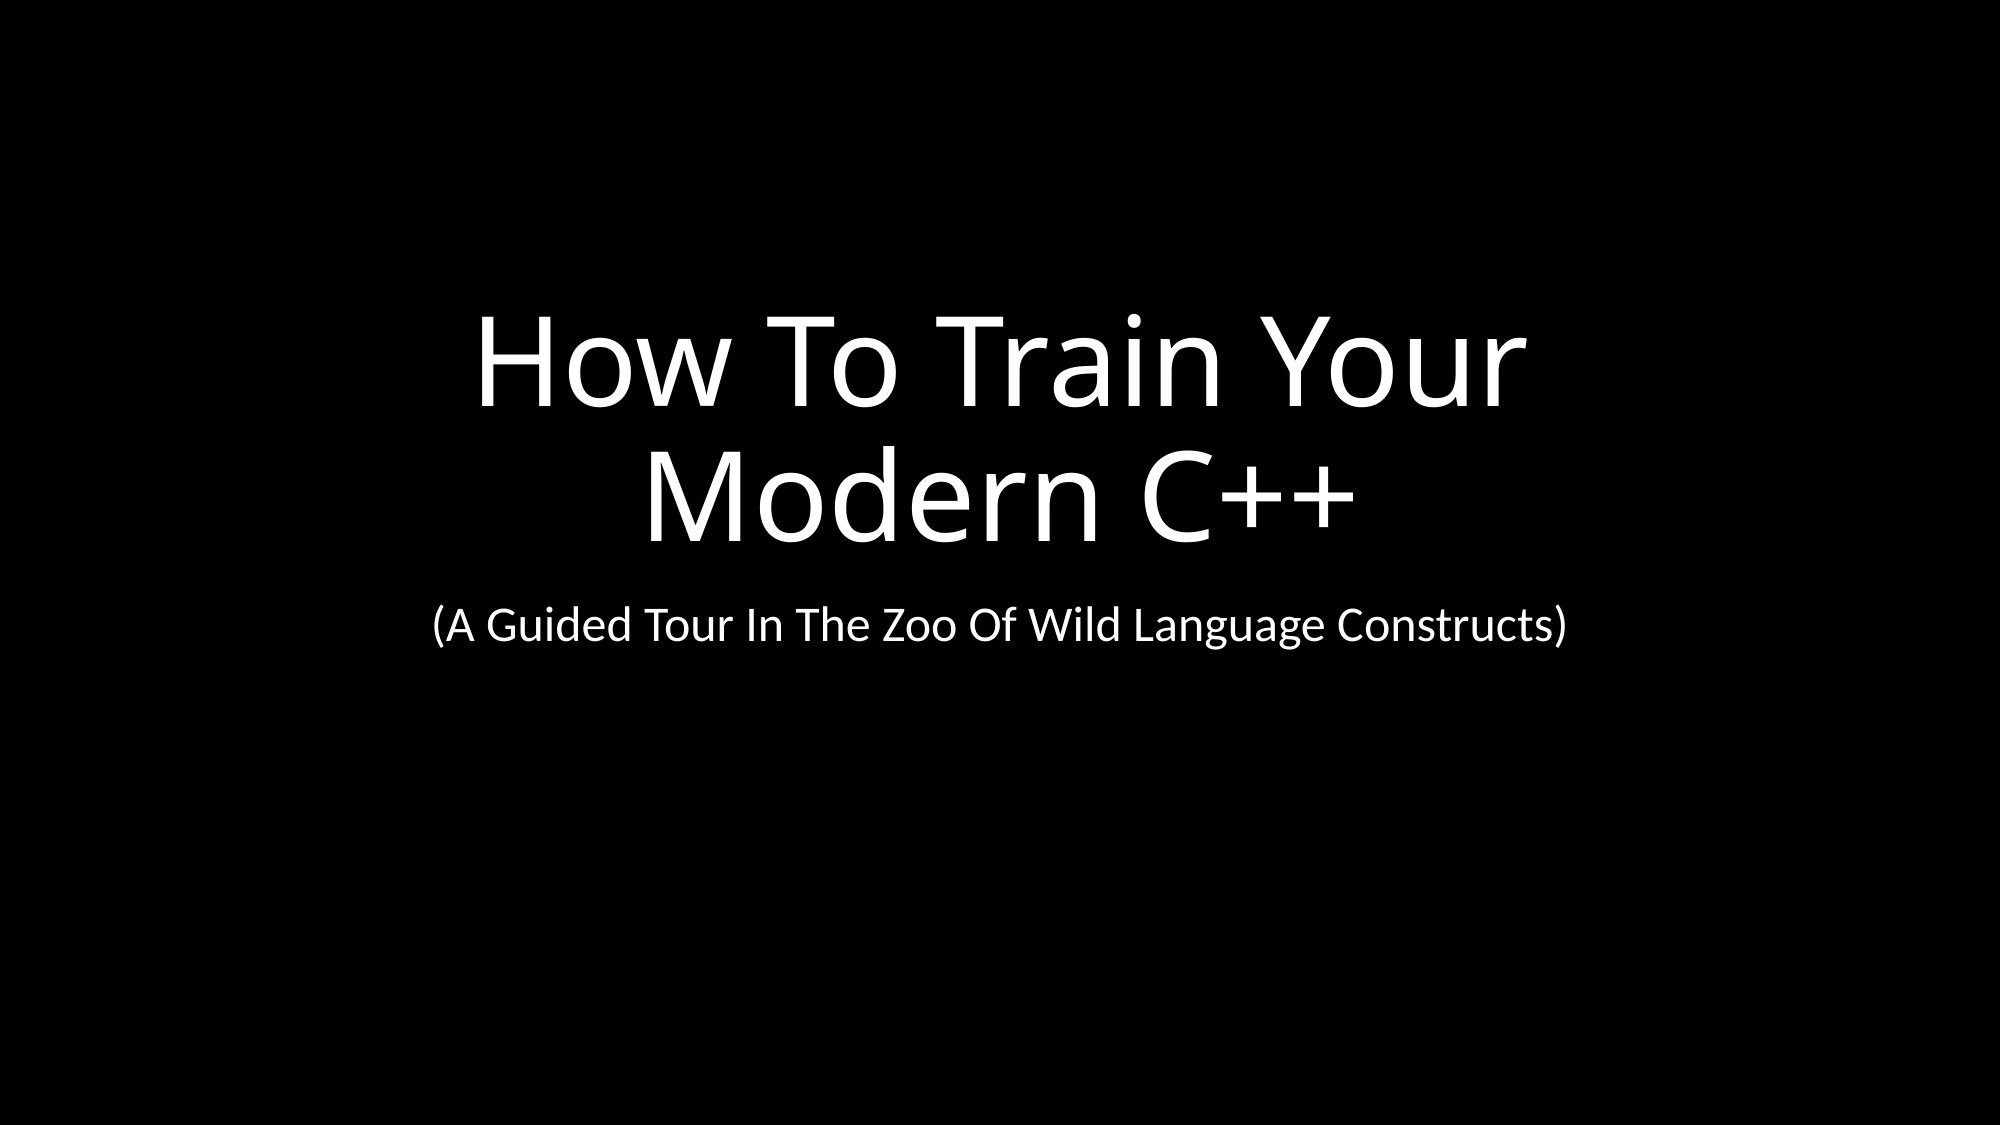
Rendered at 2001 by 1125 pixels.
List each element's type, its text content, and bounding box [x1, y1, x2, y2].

title How To Train Your Modern C++ [249, 184, 1750, 576]
subtitle (A Guided Tour In The Zoo Of Wild Language Constructs) [249, 590, 1750, 863]
